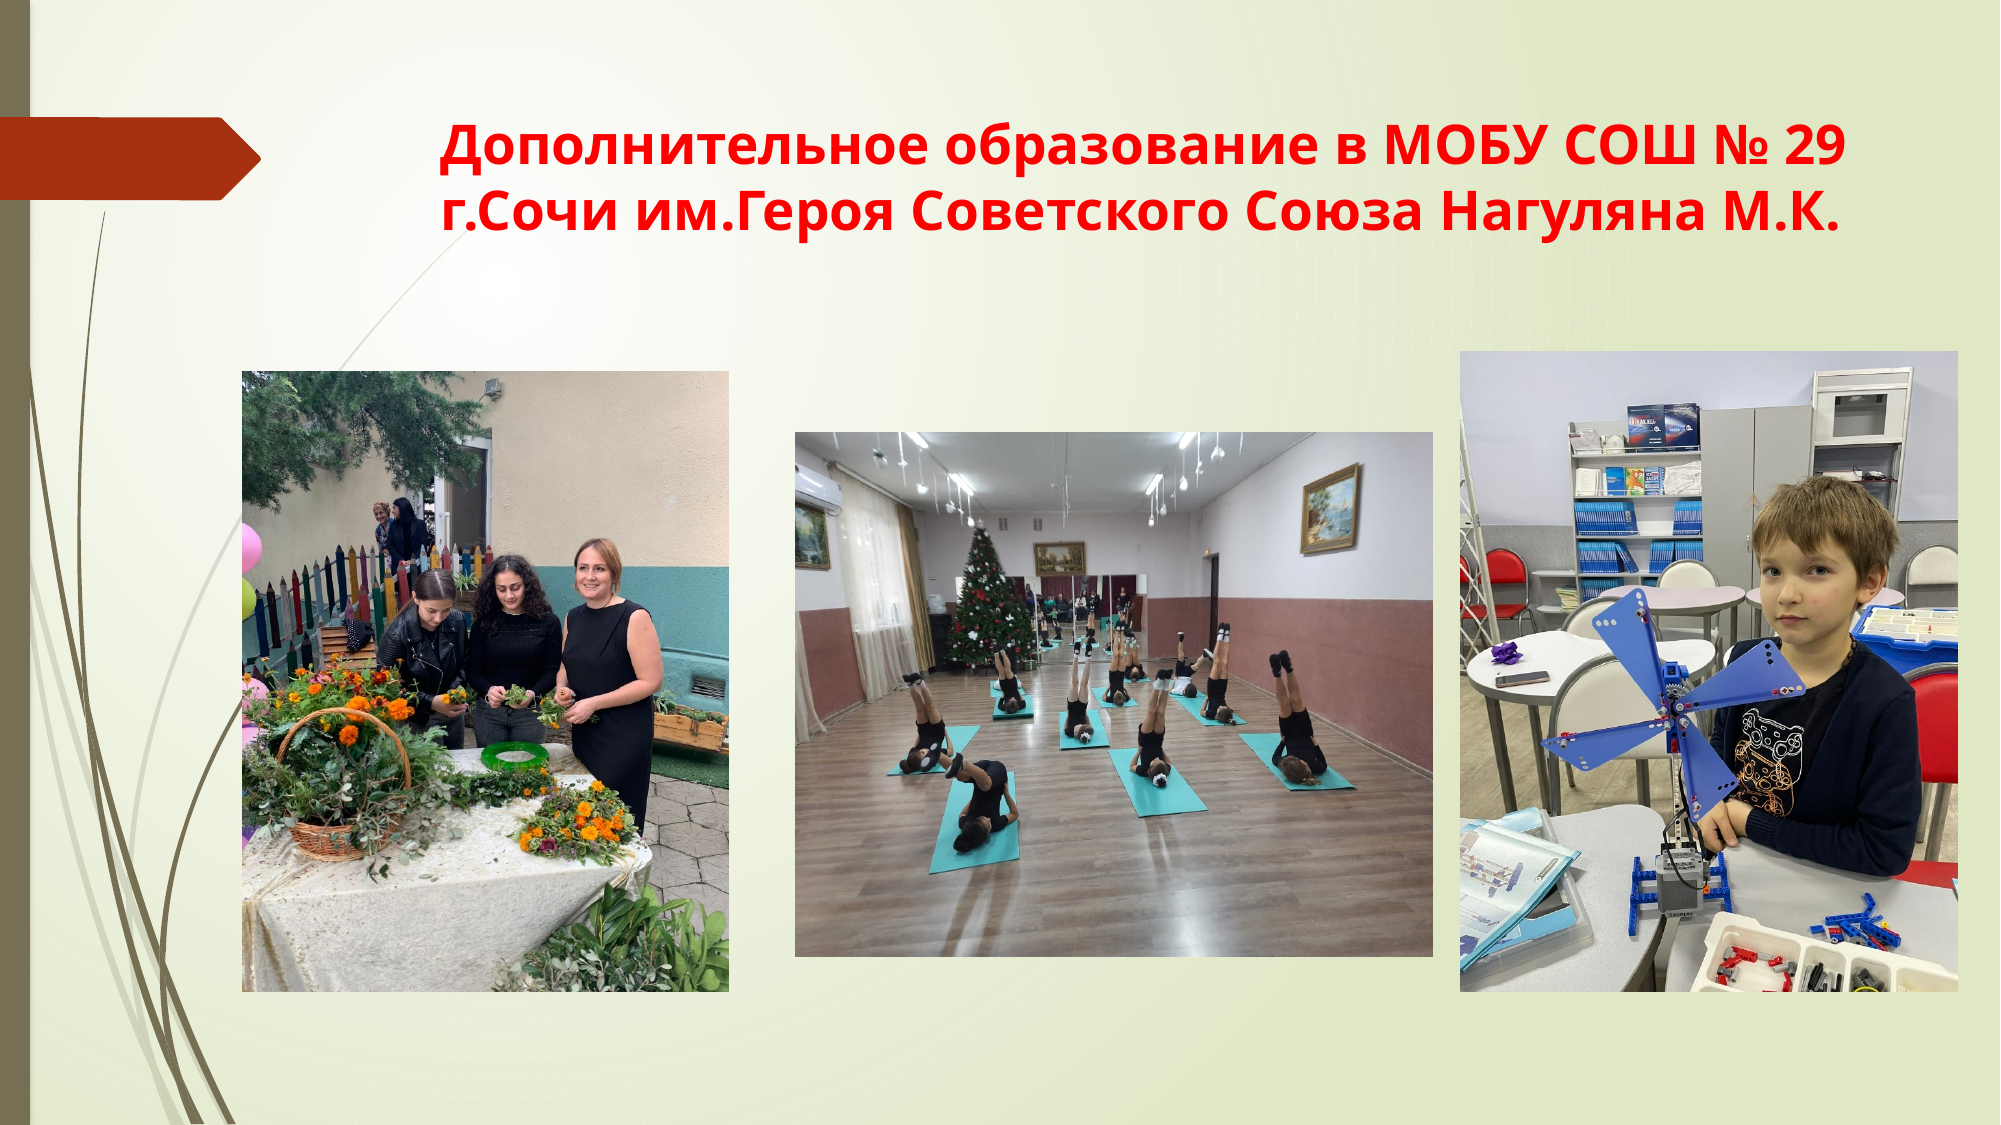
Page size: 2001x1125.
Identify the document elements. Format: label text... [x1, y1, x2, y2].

title Дополнительное образование в МОБУ СОШ № 29 г.Сочи им.Героя Советского Союза Нагуляна М.К. [425, 102, 1888, 313]
picture [795, 432, 1434, 957]
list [242, 371, 729, 992]
picture [1460, 351, 1958, 992]
